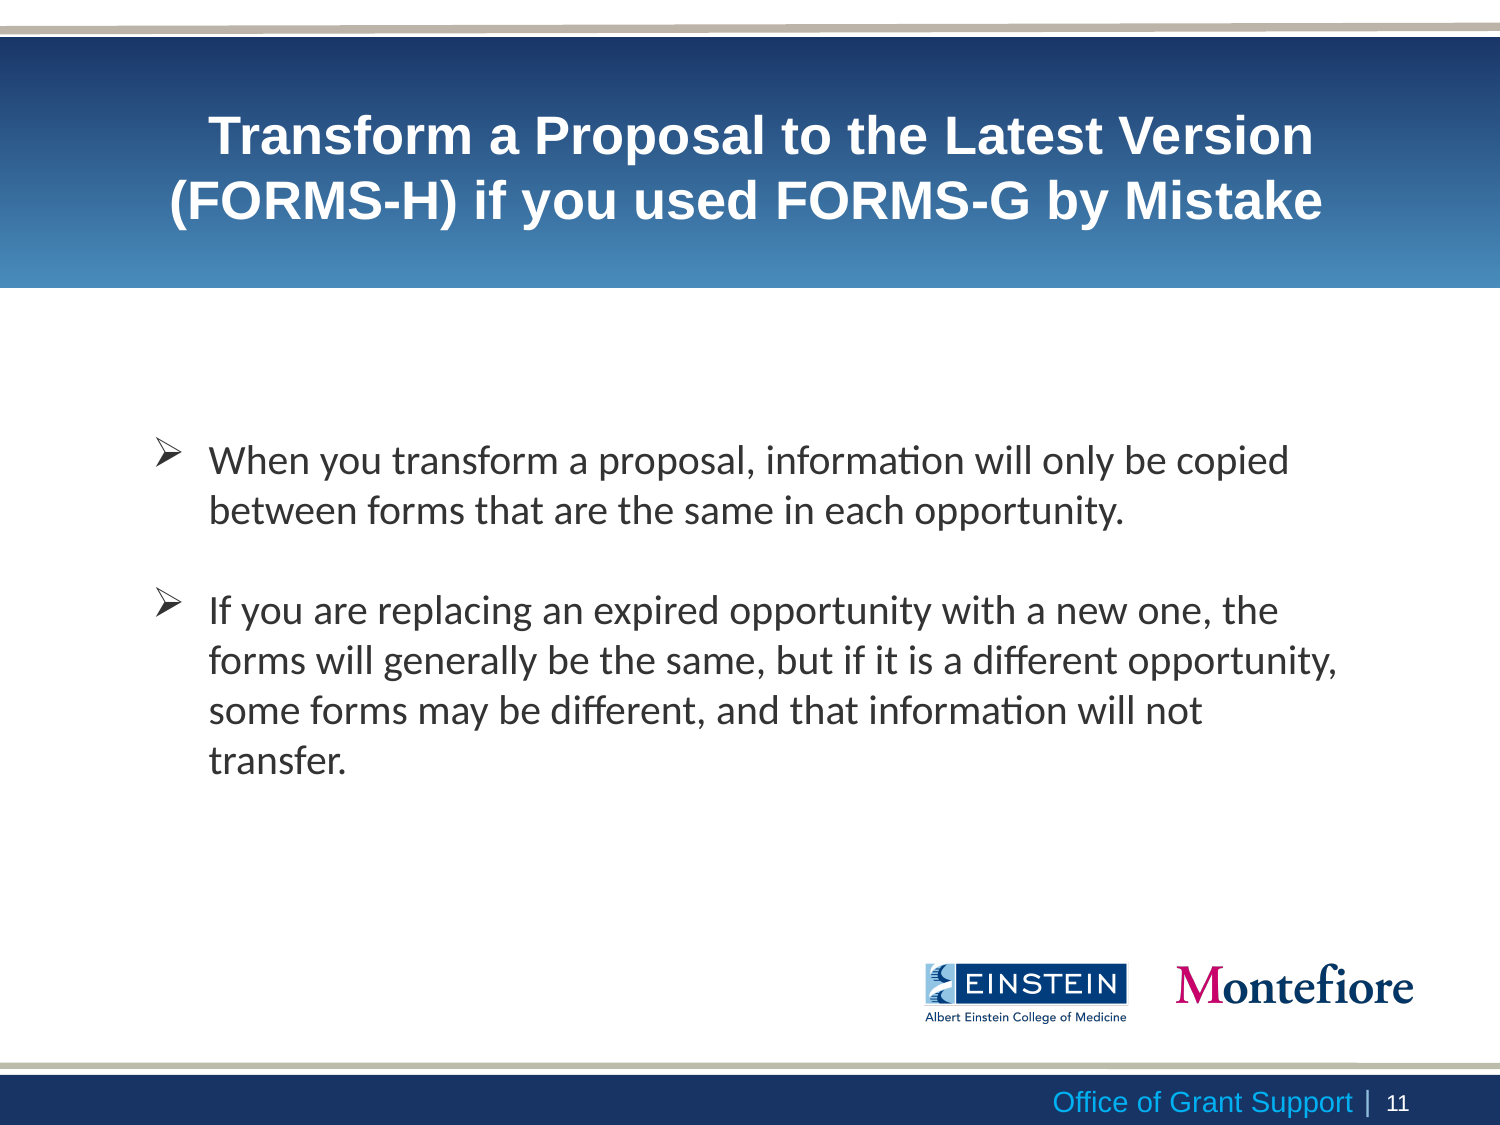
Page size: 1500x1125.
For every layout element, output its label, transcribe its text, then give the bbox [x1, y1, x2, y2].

title Transform a Proposal to the Latest Version (FORMS-H) if you used FORMS-G by Mistake [112, 81, 1413, 250]
text_box Office of Grant Support [1037, 1076, 1369, 1125]
text_box When you transform a proposal, information will only be copied between forms that are the same in each opportunity. If you are replacing an expired opportunity with a new one, the forms will generally be the same, but if it is a different opportunity, some forms may be different, and that information will not transfer. [137, 425, 1363, 790]
slide_number | 10 [1312, 1074, 1426, 1125]
picture [924, 962, 1413, 1024]
